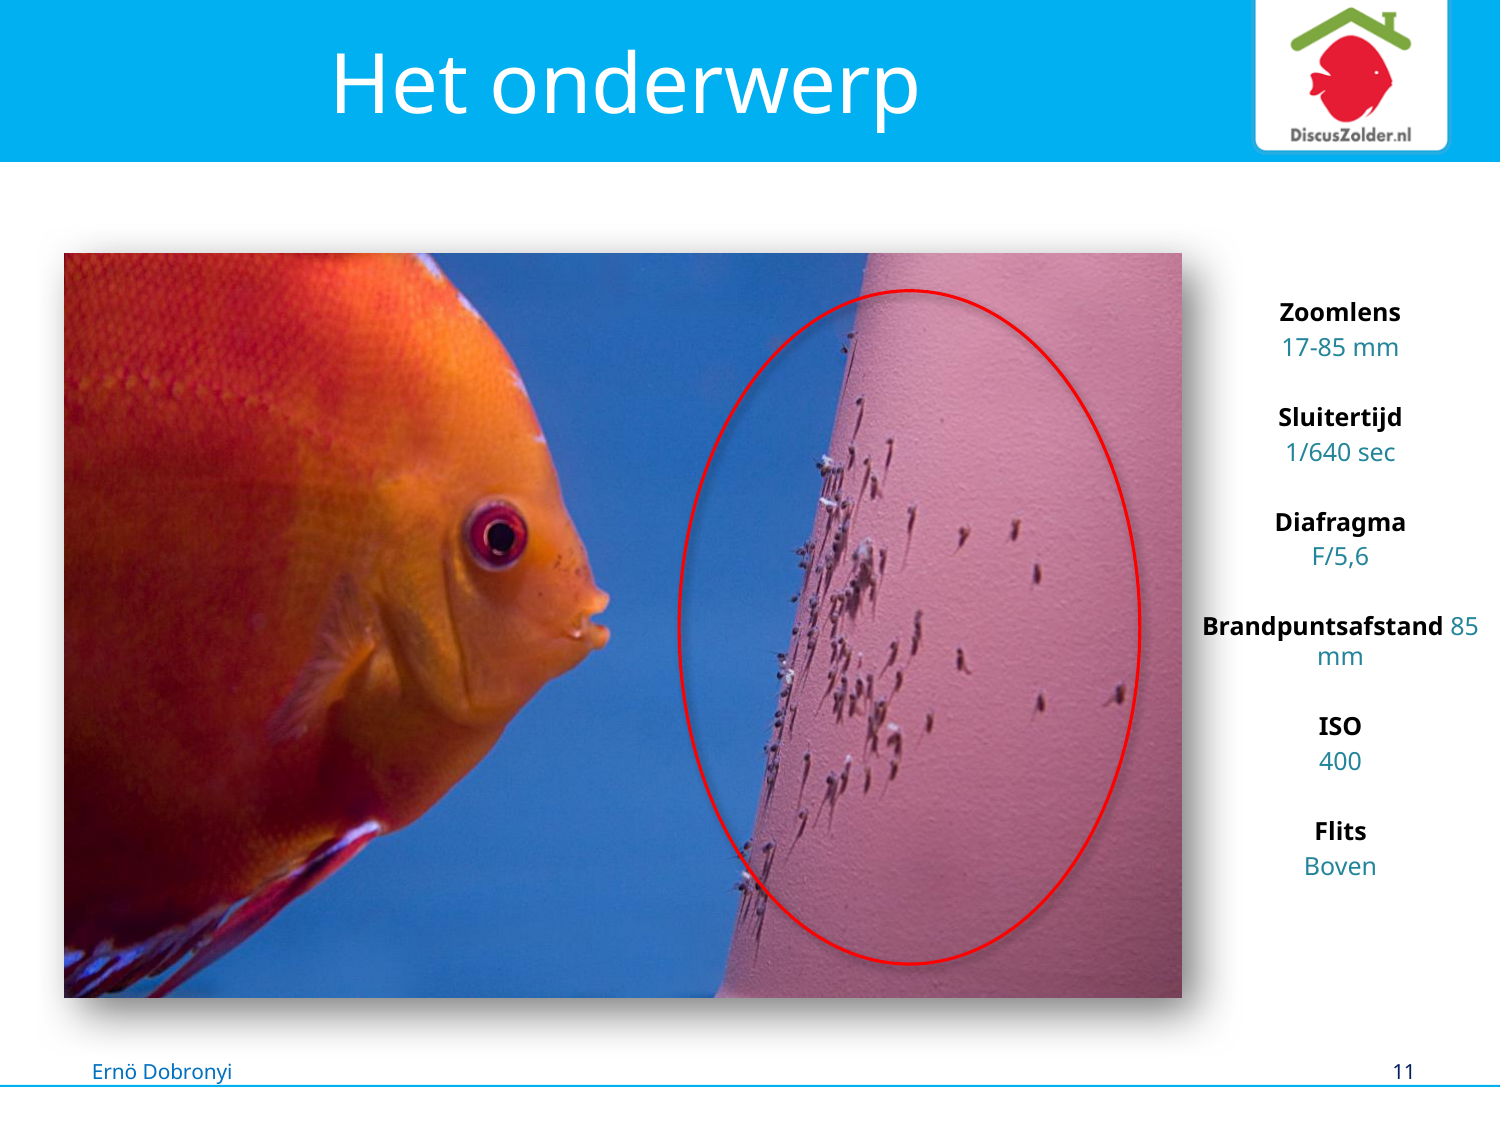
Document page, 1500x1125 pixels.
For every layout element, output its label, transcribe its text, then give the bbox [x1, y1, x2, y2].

title Het onderwerp [76, 0, 1176, 162]
slide_number 11 [1080, 1058, 1431, 1084]
picture [1252, 0, 1451, 154]
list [64, 253, 1182, 999]
footer Ernö Dobronyi [76, 1058, 553, 1084]
text_box Zoomlens 17-85 mm Sluitertijd 1/640 sec Diafragma F/5,6 Brandpuntsafstand 85 mm ISO 400 Flits Boven [1182, 253, 1500, 993]
